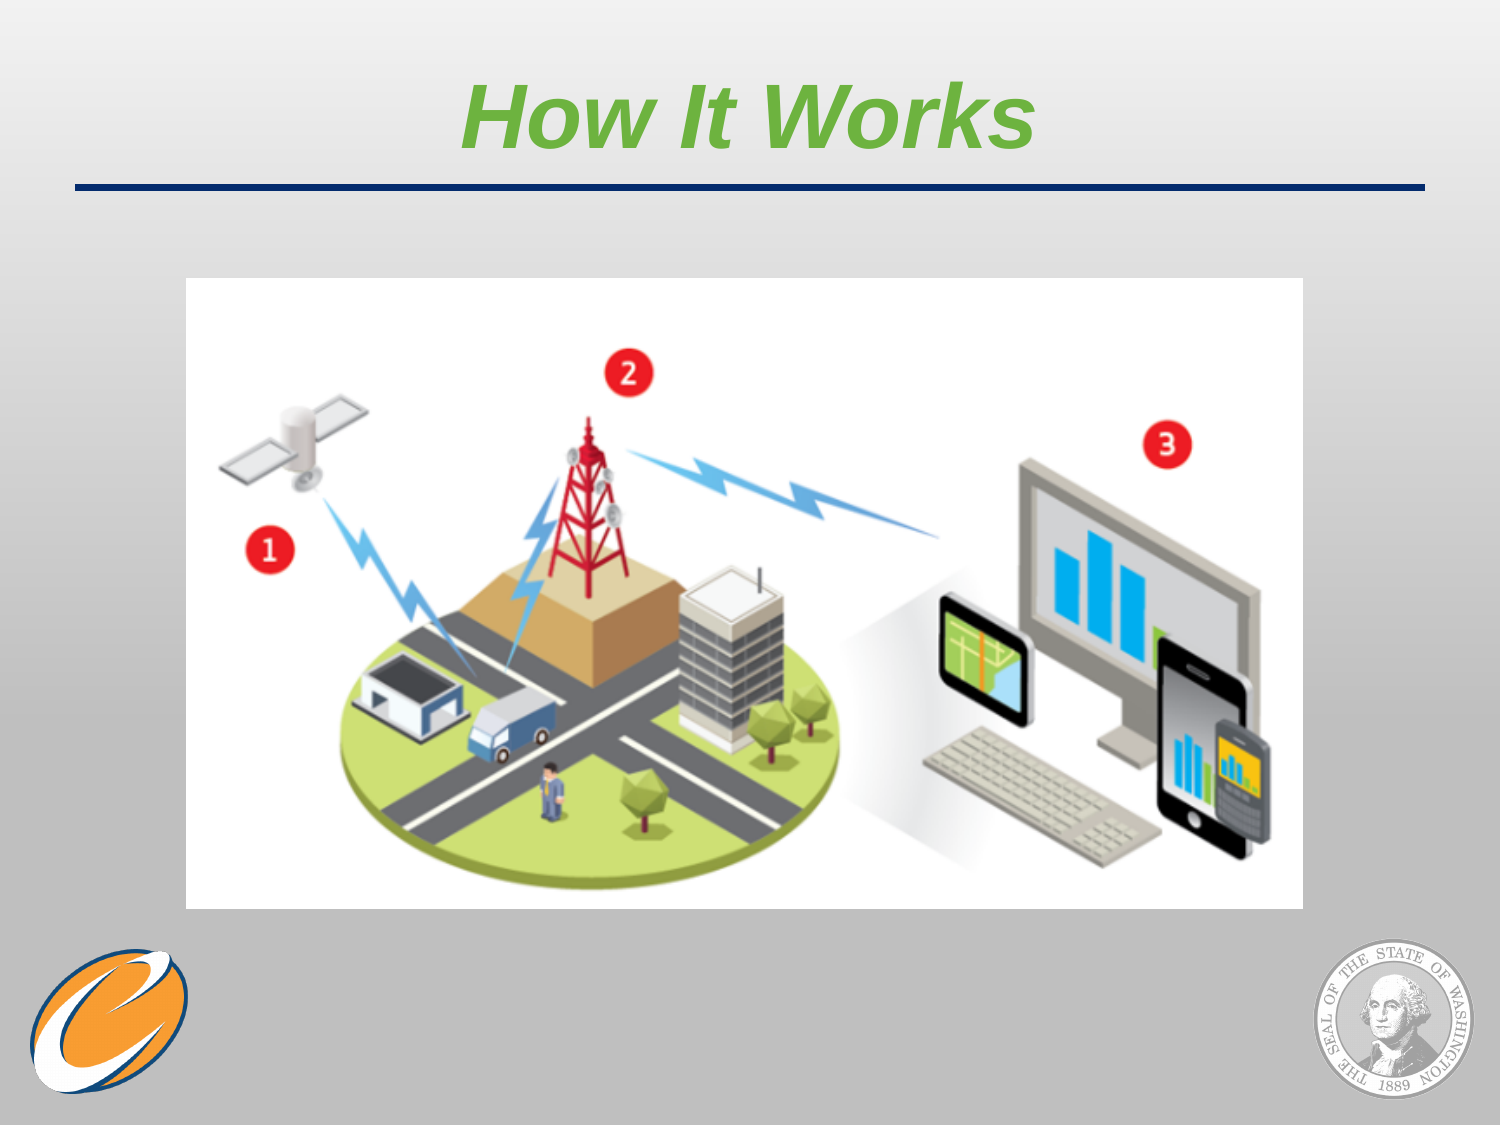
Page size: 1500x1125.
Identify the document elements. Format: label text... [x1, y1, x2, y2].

picture [30, 949, 188, 1095]
list [75, 212, 1425, 1013]
picture [1312, 937, 1475, 1100]
title How It Works [75, 50, 1425, 175]
picture [186, 277, 1303, 909]
